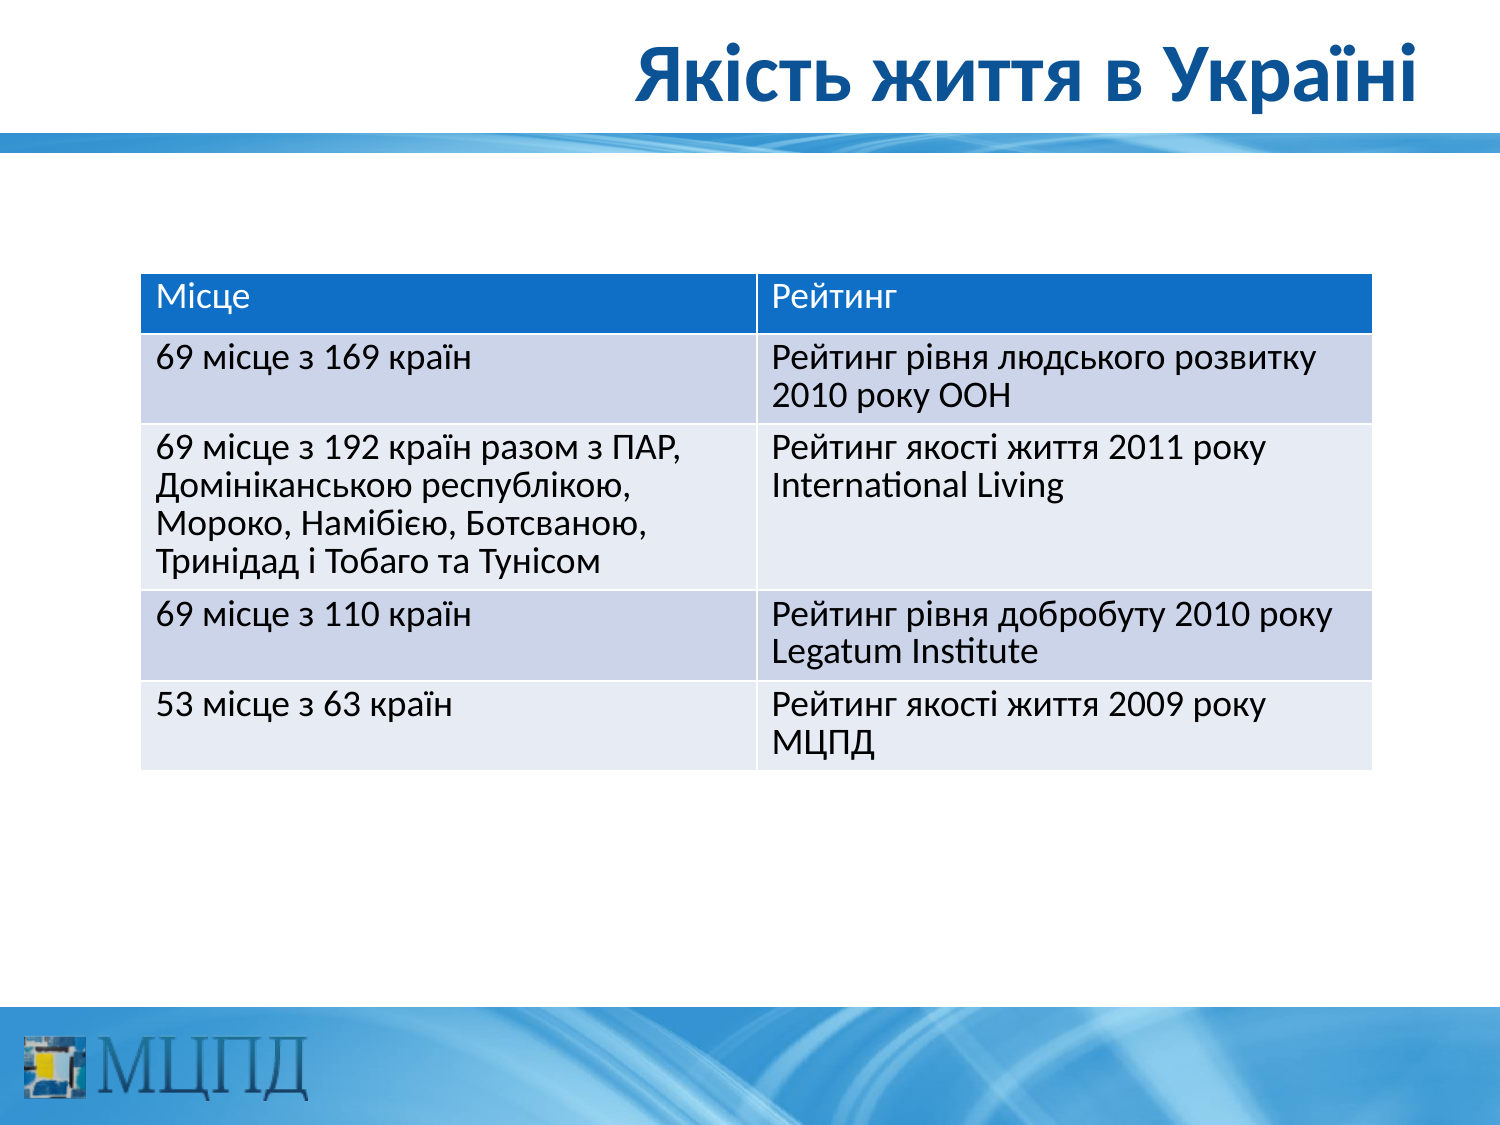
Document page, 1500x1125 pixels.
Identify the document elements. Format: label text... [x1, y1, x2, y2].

table_cell Рейтинг рівня людського розвитку 2010 року ООН [758, 335, 1372, 423]
table_cell 69 місце з 169 країн [141, 335, 756, 423]
picture [0, 133, 1500, 153]
table_cell Рейтинг якості життя 2009 року МЦПД [758, 682, 1372, 770]
table_header Рейтинг [758, 274, 1372, 333]
table_cell Рейтинг рівня добробуту 2010 року Legatum Institute [758, 591, 1372, 680]
table_cell Рейтинг якості життя 2011 року International Living [758, 425, 1372, 589]
table_cell 53 місце з 63 країн [141, 682, 756, 770]
table_cell 69 місце з 110 країн [141, 591, 756, 680]
picture [0, 1007, 1500, 1125]
table_cell 69 місце з 192 країн разом з ПАР, Домініканською республікою, Мороко, Намібією, Ботсваною, Тринідад і Тобаго та Тунісом [141, 425, 756, 589]
table_header Місце [141, 274, 756, 333]
title Якість життя в Україні [277, 0, 1436, 138]
